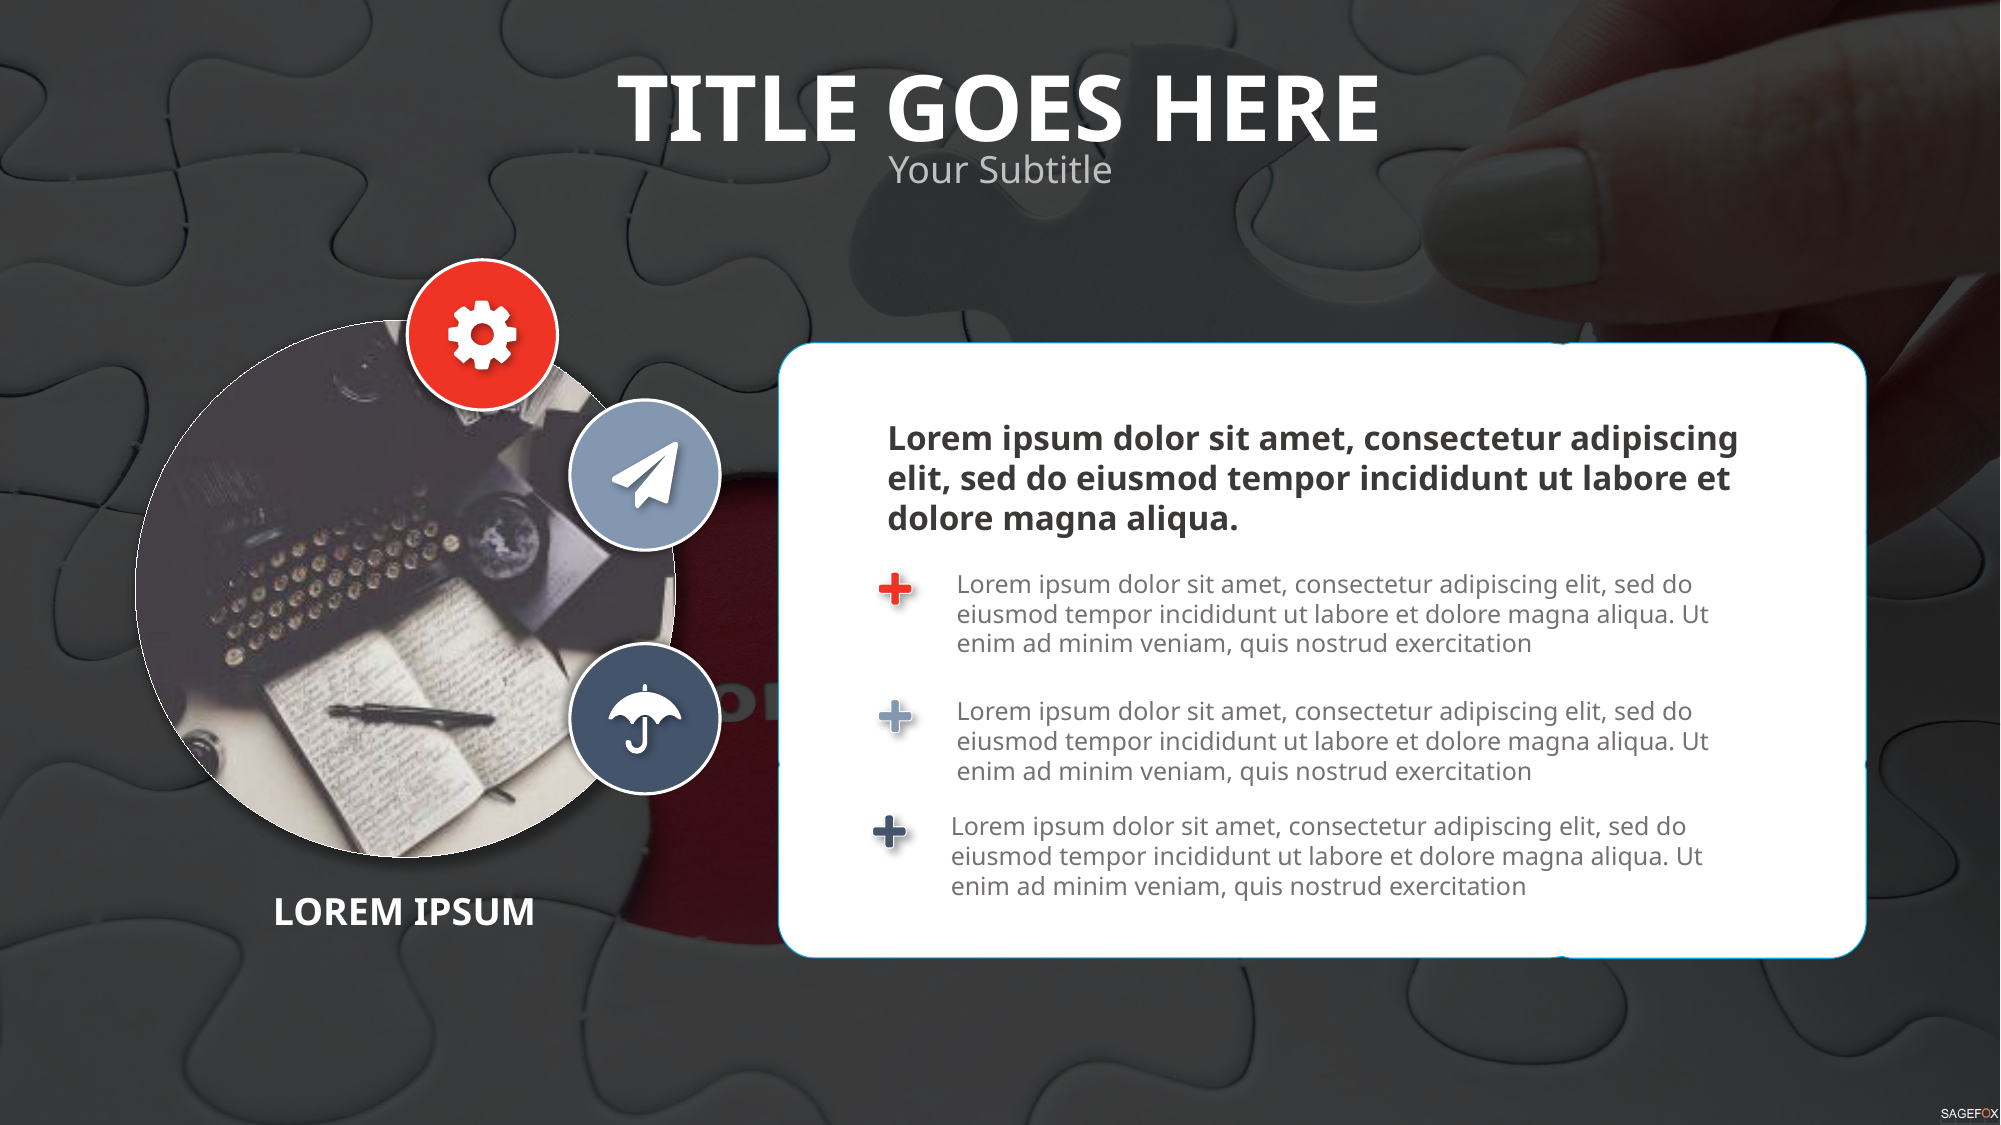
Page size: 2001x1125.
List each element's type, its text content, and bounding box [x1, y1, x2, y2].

text_box [878, 572, 912, 606]
text_box [878, 699, 912, 733]
picture [0, 0, 2001, 1125]
text_box [777, 341, 1868, 960]
text_box [676, 649, 722, 789]
text_box Lorem ipsum dolor sit amet, consectetur adipiscing elit, sed do eiusmod tempor incididunt ut labore et dolore magna aliqua. Ut enim ad minim veniam, quis nostrud exercitation [946, 690, 1759, 791]
text_box Lorem ipsum dolor sit amet, consectetur adipiscing elit, sed do eiusmod tempor incididunt ut labore et dolore magna aliqua. Ut enim ad minim veniam, quis nostrud exercitation [946, 563, 1759, 663]
text_box [454, 300, 511, 320]
text_box [676, 707, 682, 720]
text_box [407, 258, 558, 320]
text_box Lorem ipsum dolor sit amet, consectetur adipiscing elit, sed do eiusmod tempor incididunt ut labore et dolore magna aliqua. Ut enim ad minim veniam, quis nostrud exercitation [940, 805, 1753, 906]
text_box Lorem ipsum dolor sit amet, consectetur adipiscing elit, sed do eiusmod tempor incididunt ut labore et dolore magna aliqua. [872, 409, 1773, 545]
text_box [676, 405, 722, 545]
text_box [872, 814, 907, 848]
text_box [548, 42, 1452, 199]
text_box LOREM IPSUM [133, 880, 676, 941]
